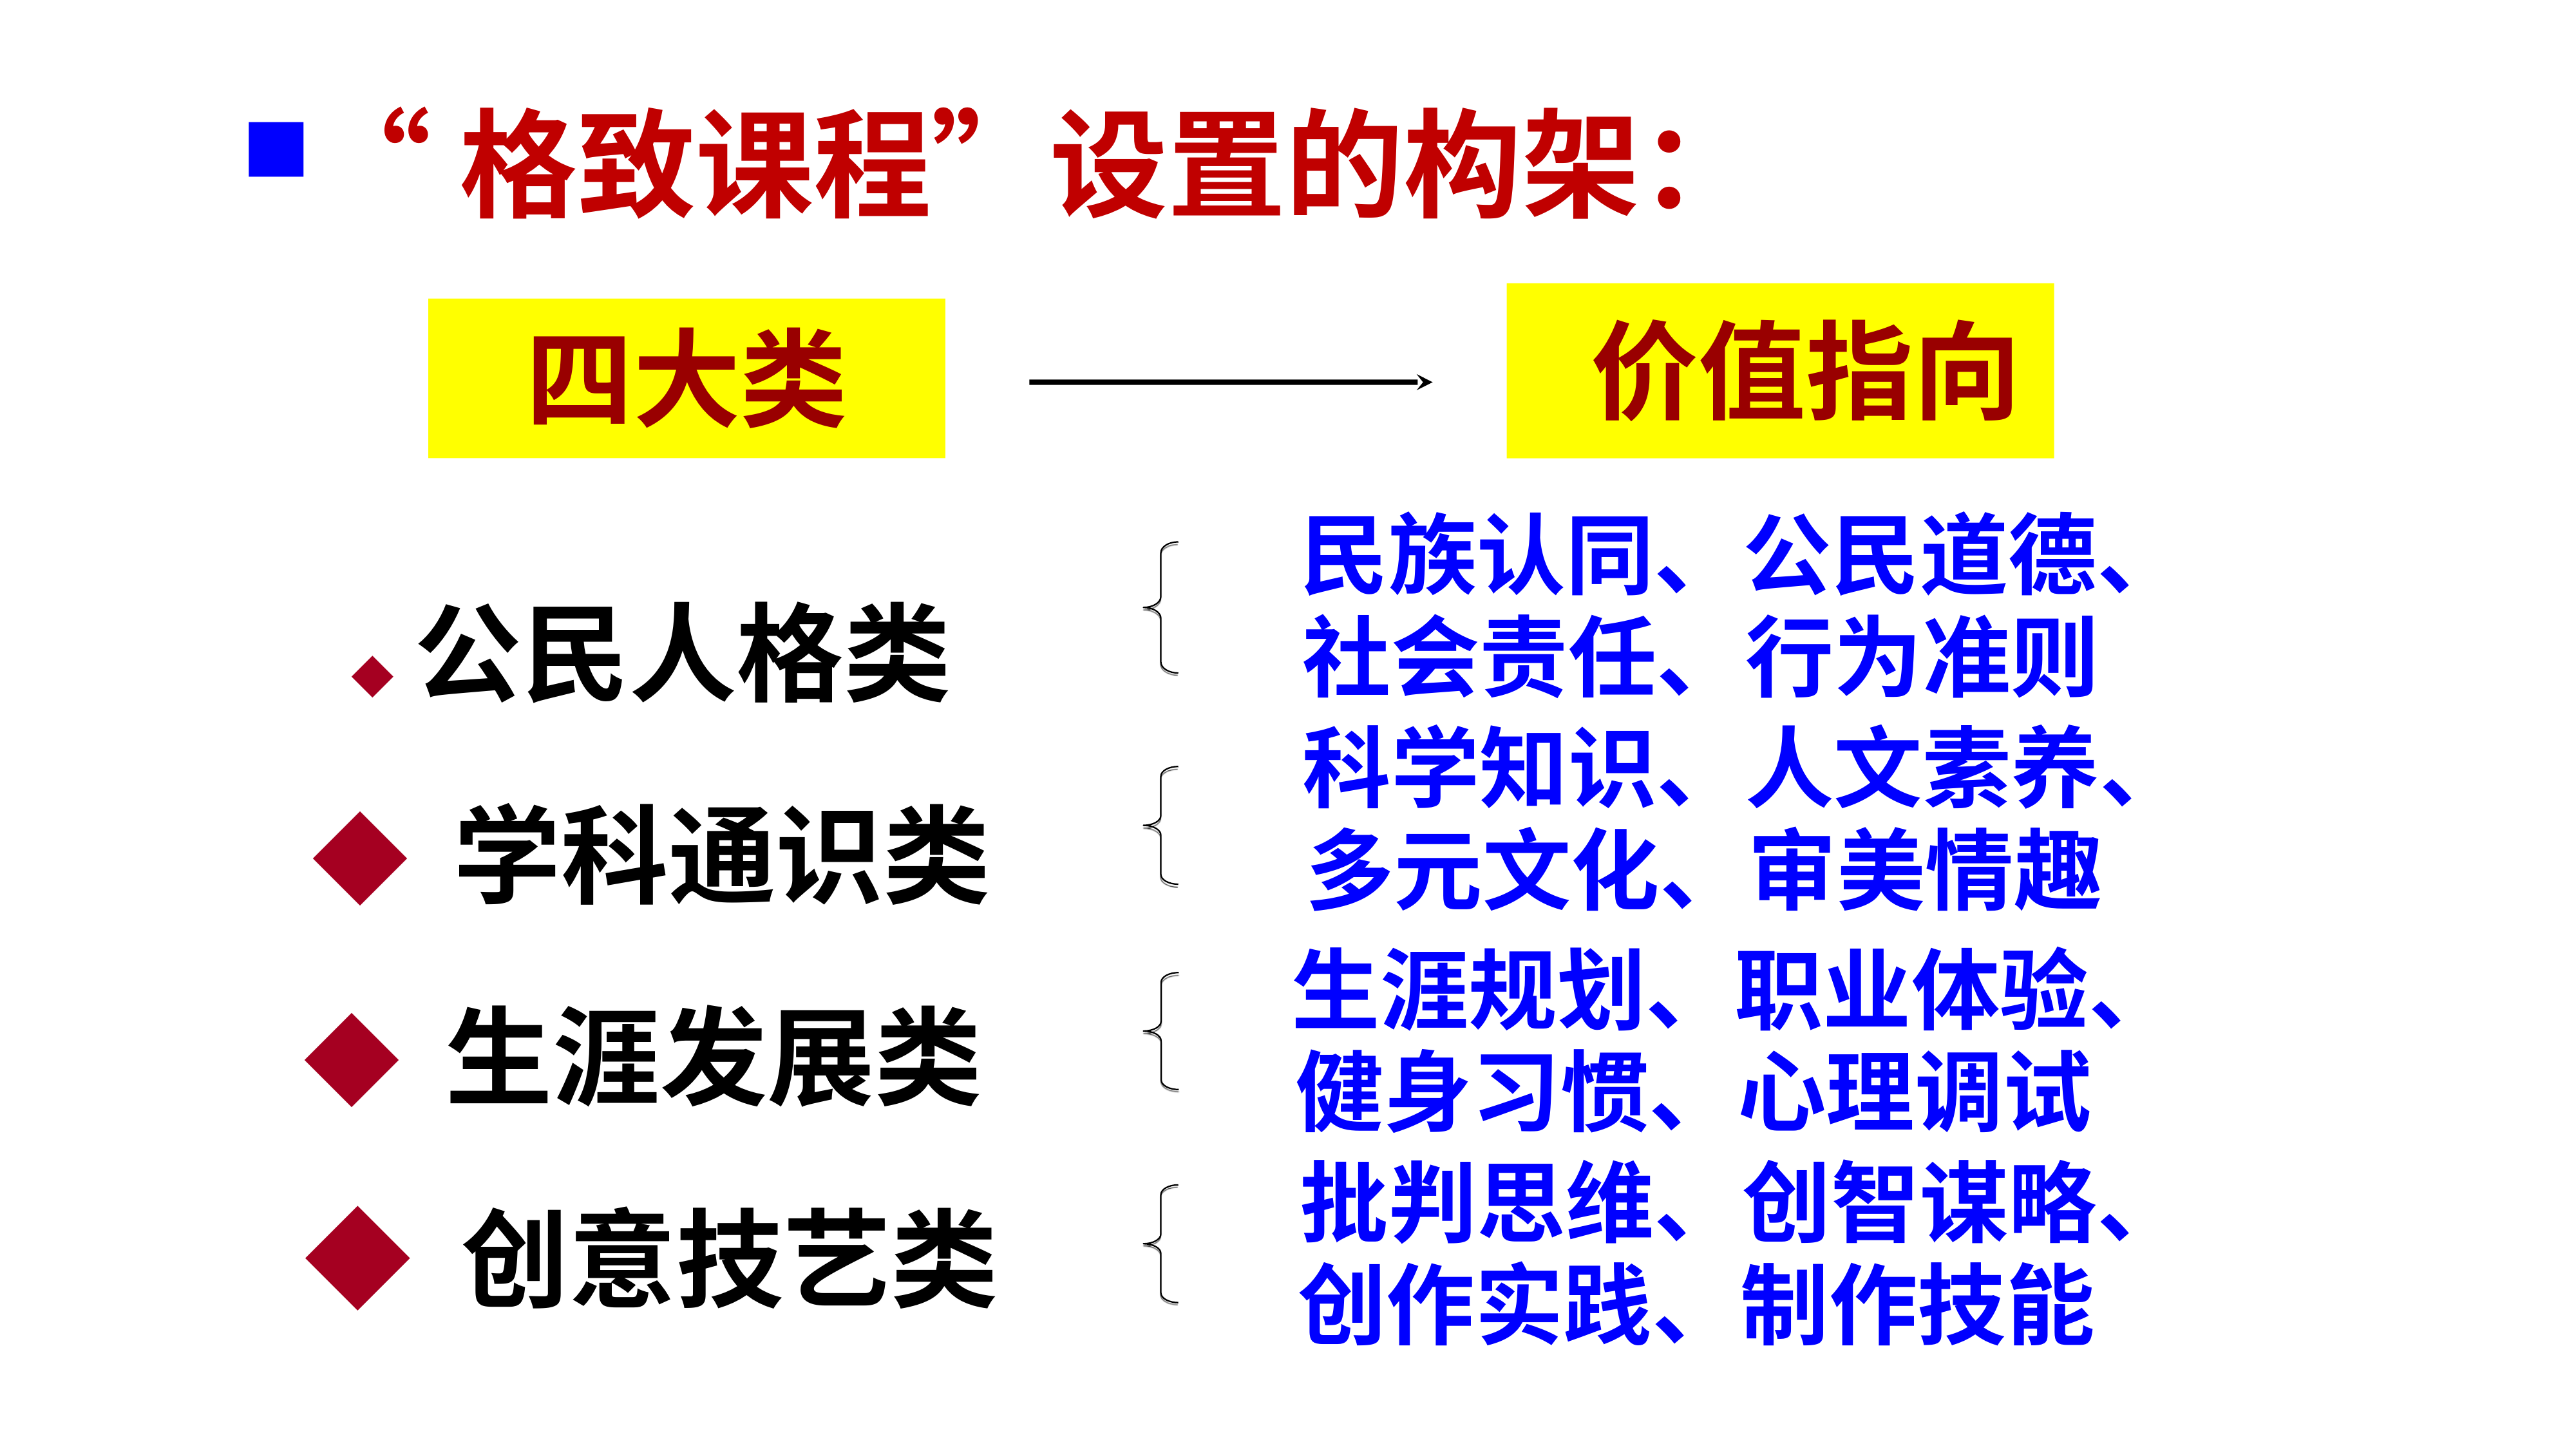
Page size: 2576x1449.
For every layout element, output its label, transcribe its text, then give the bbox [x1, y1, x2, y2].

text_box 生涯规划、职业体验、 健身习惯、心理调试 [1034, 946, 2353, 1121]
text_box [1425, 378, 1433, 386]
text_box 科学知识、人文素养、 多元文化、审美情趣 [1044, 724, 2363, 898]
text_box [1143, 972, 1179, 1090]
text_box [1506, 319, 2054, 459]
list 四大类 [428, 319, 946, 459]
text_box [1143, 766, 1179, 885]
text_box 民族认同、公民道德、 社会责任、行为准则 [1041, 511, 2361, 685]
text_box ◆ 公民人格类 ◆ 学科通识类 ◆ 生涯发展类 ◆ 创意技艺类 [276, 504, 1027, 1249]
text_box [1143, 542, 1179, 674]
text_box “格致课程”设置的构架： [0, 77, 2095, 319]
text_box 价值指向 [1524, 290, 2106, 334]
text_box [1143, 1184, 1179, 1303]
text_box 批判思维、创智谋略、 创作实践、制作技能 [1037, 1159, 2356, 1333]
